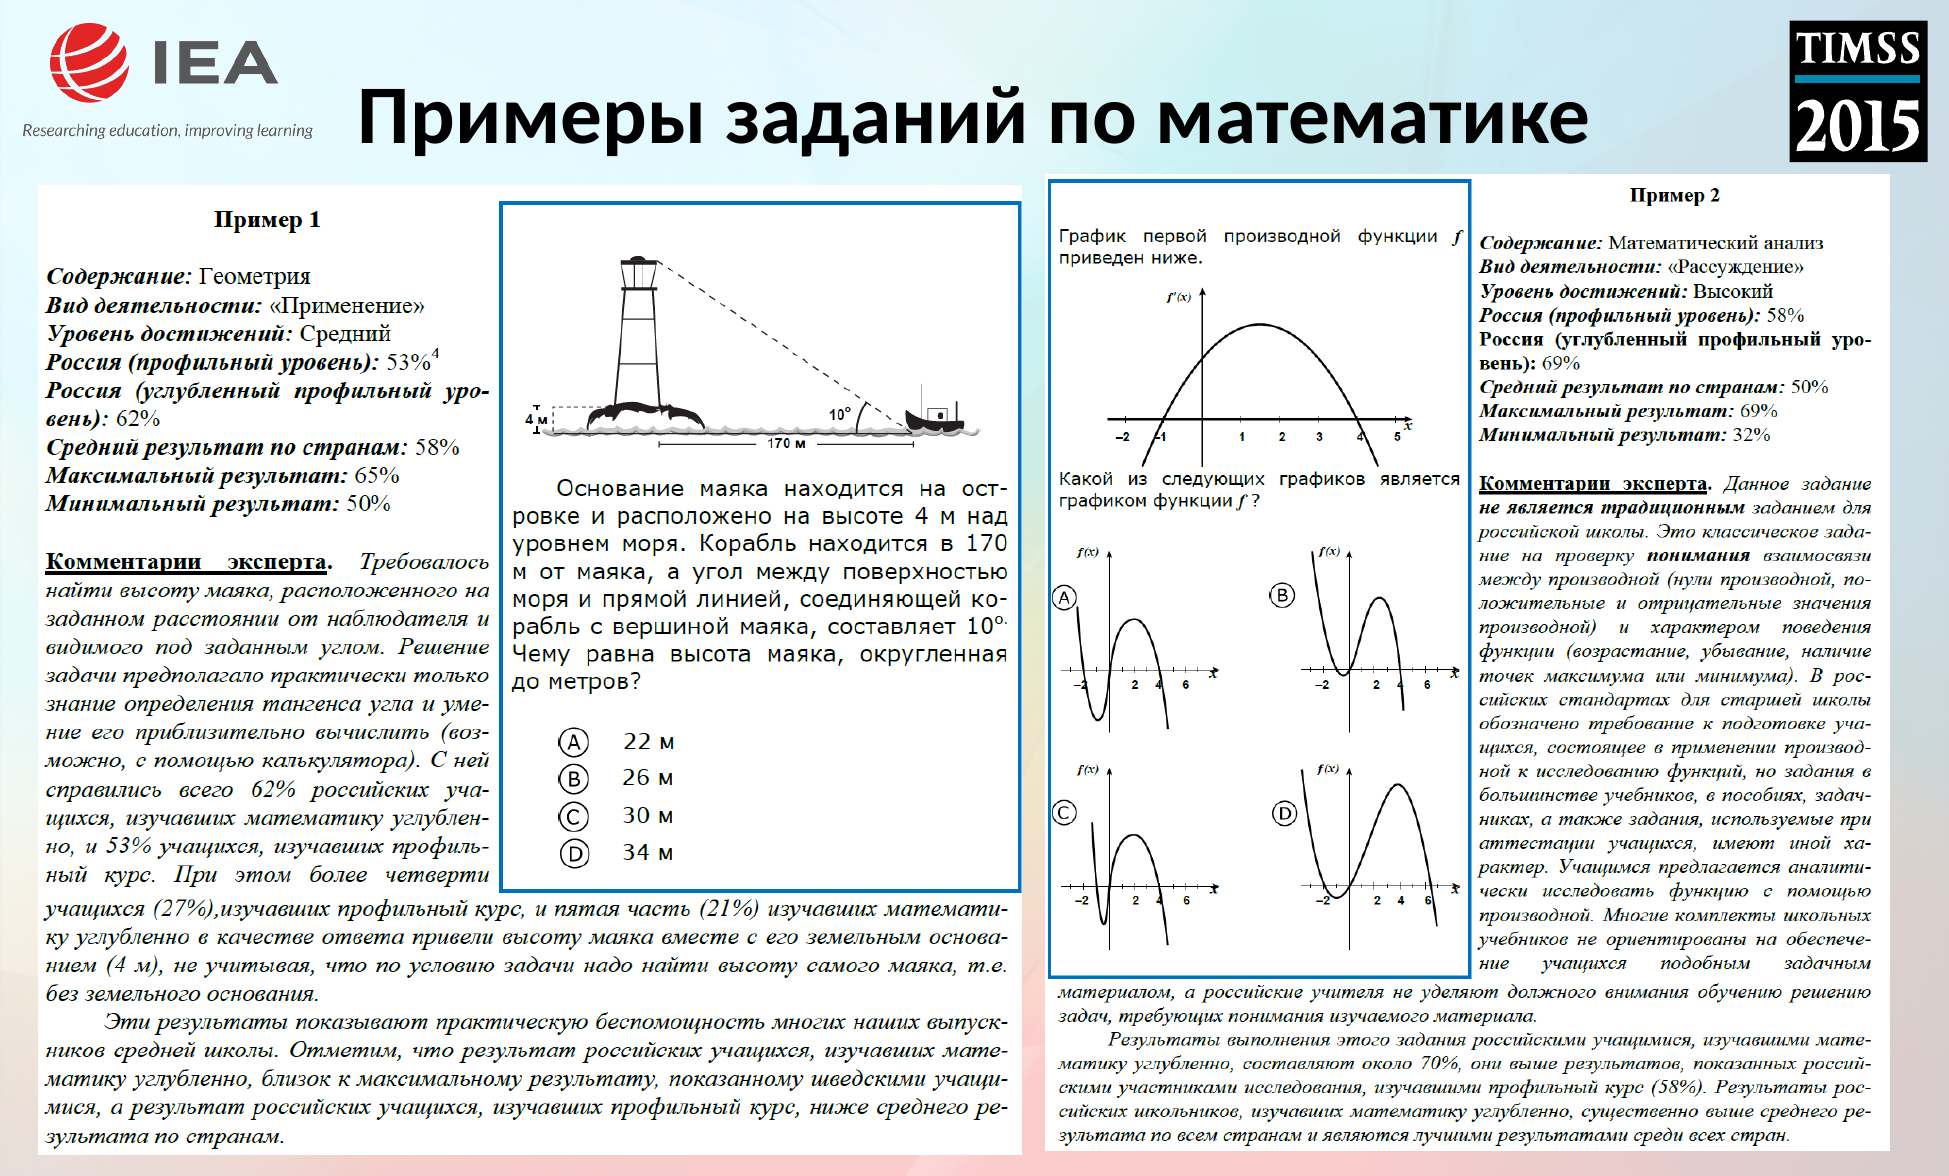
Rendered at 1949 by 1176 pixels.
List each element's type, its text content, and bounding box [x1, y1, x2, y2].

picture [1045, 173, 1891, 1152]
title Примеры заданий по математике [97, 47, 1789, 175]
picture [37, 185, 1022, 1155]
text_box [1789, 20, 1928, 163]
picture [23, 22, 314, 139]
